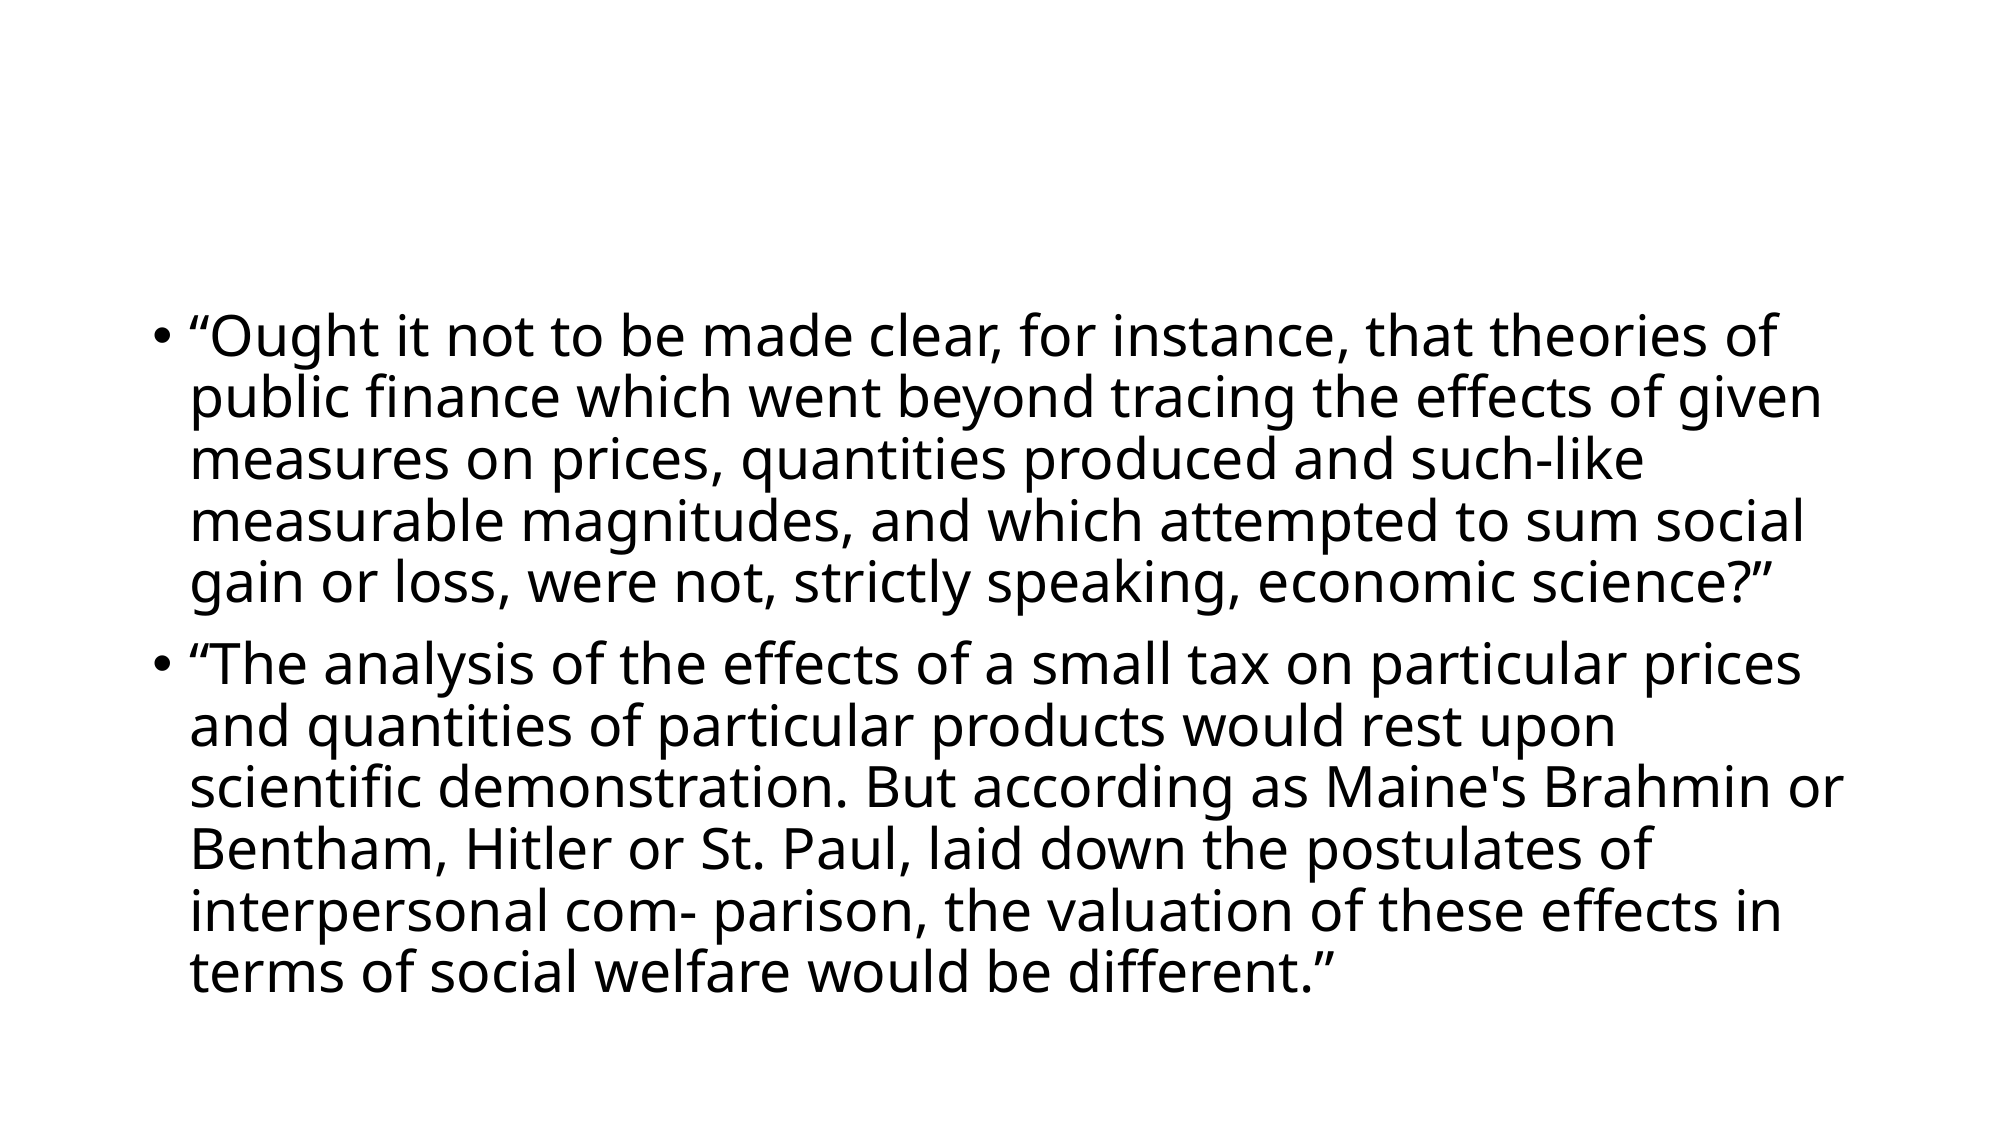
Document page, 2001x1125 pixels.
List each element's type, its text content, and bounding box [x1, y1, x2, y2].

list “Ought it not to be made clear, for instance, that theories of public finance which went beyond tracing the effects of given measures on prices, quantities produced and such-like measurable magnitudes, and which attempted to sum social gain or loss, were not, strictly speaking, economic science?” “The analysis of the effects of a small tax on particular prices and quantities of particular products would rest upon scientific demonstration. But according as Maine's Brahmin or Bentham, Hitler or St. Paul, laid down the postulates of interpersonal com- parison, the valuation of these effects in terms of social welfare would be different.” [137, 299, 1863, 1014]
